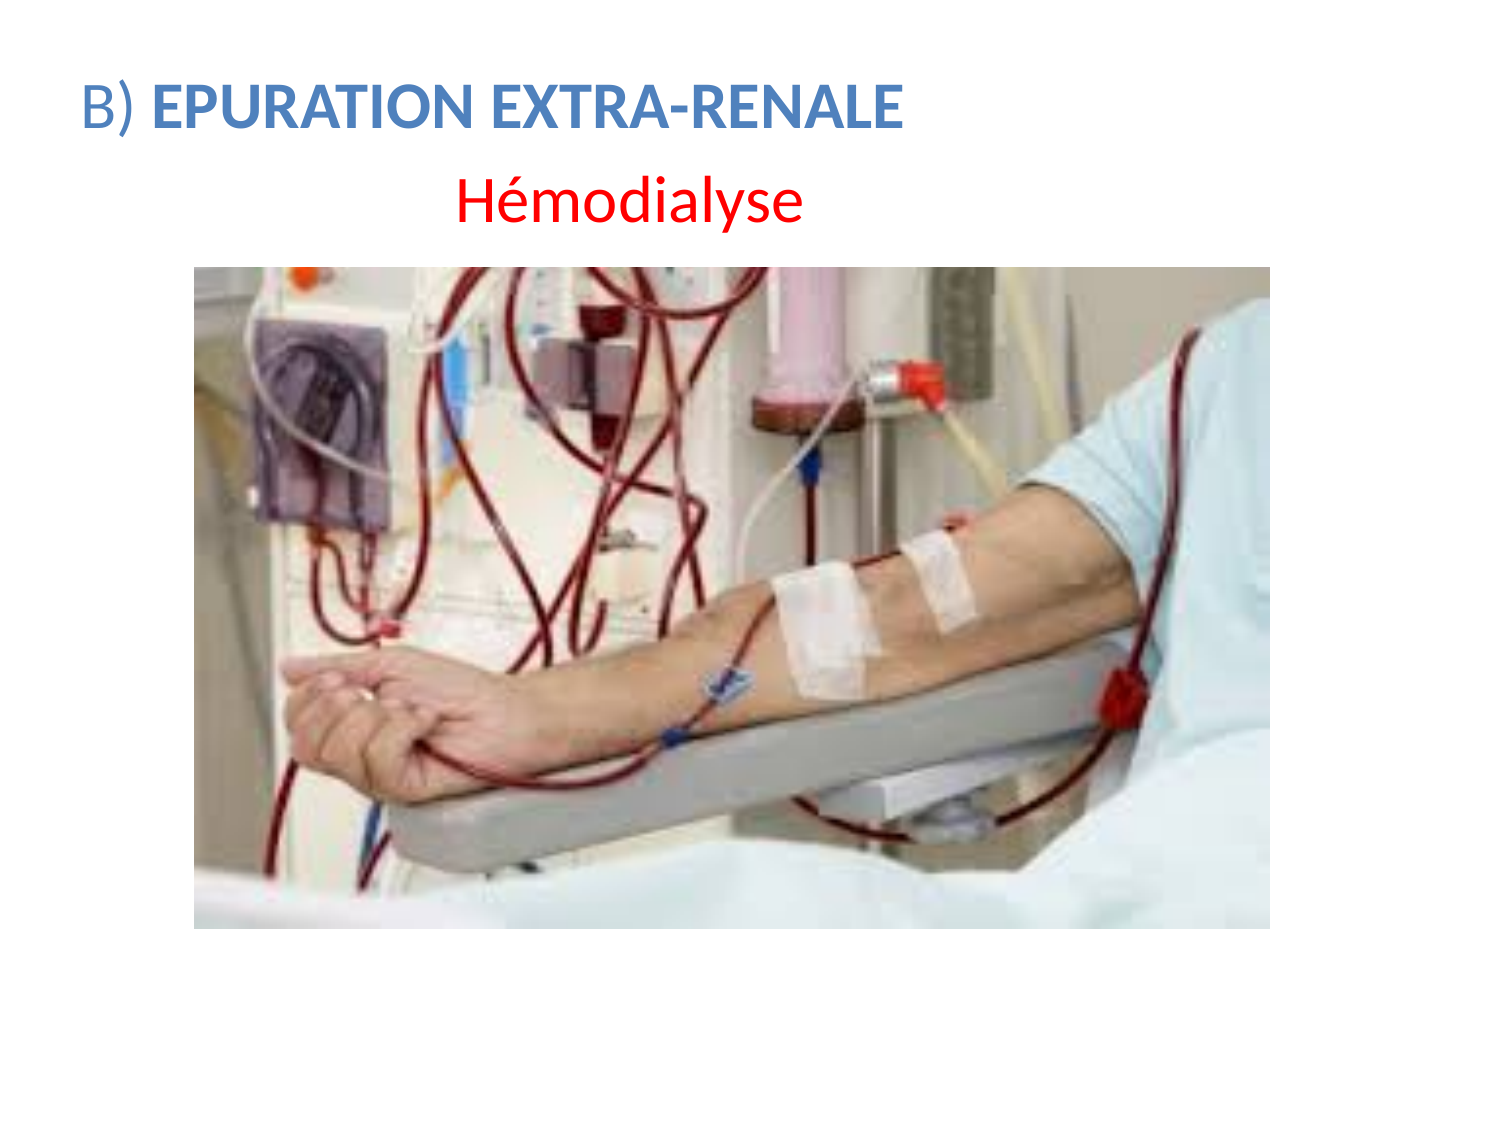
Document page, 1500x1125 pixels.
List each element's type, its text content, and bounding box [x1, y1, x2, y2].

picture [194, 266, 1270, 929]
title [75, 45, 1425, 233]
list B) EPURATION EXTRA-RENALE Hémodialyse [64, 54, 1415, 797]
